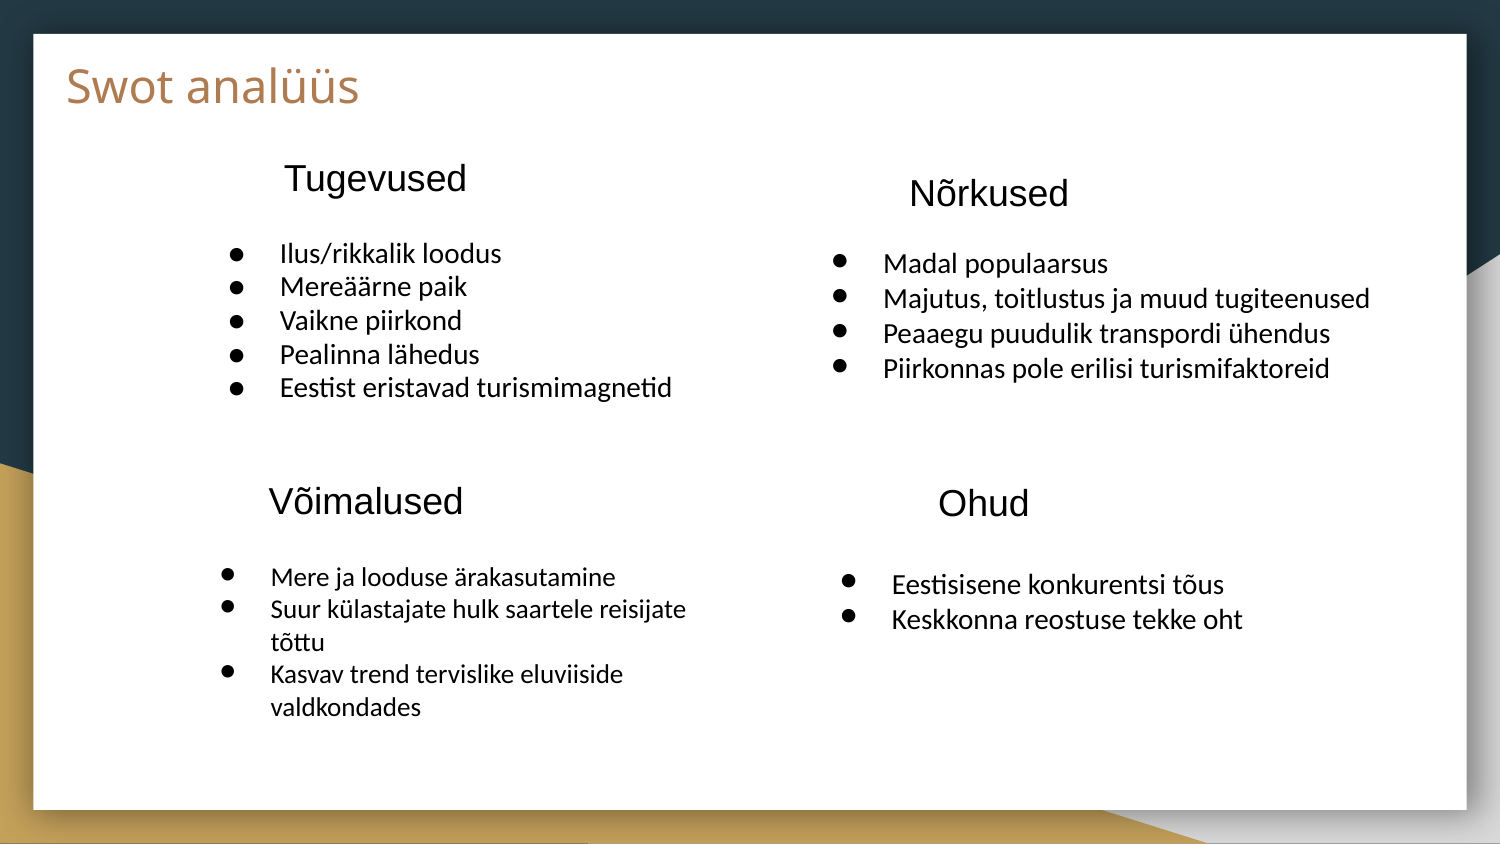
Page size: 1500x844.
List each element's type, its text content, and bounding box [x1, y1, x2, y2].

text_box Mere ja looduse ärakasutamine Suur külastajate hulk saartele reisijate tõttu Kasvav trend tervislike eluviiside valdkondades [180, 544, 707, 737]
text_box Tugevused [268, 139, 667, 215]
text_box Madal populaarsus Majutus, toitlustus ja muud tugiteenused Peaaegu puudulik transpordi ühendus Piirkonnas pole erilisi turismifaktoreid [793, 229, 1430, 400]
text_box Ohud [923, 463, 1184, 539]
list Ilus/rikkalik loodus Mereäärne paik Vaikne piirkond Pealinna lähedus Eestist eristavad turismimagnetid [189, 221, 726, 455]
title Swot analüüs [51, 38, 606, 133]
text_box Eestisisene konkurentsi tõus Keskkonna reostuse tekke oht [801, 550, 1430, 685]
text_box Nõrkused [894, 154, 1305, 230]
text_box Võimalused [253, 461, 563, 537]
